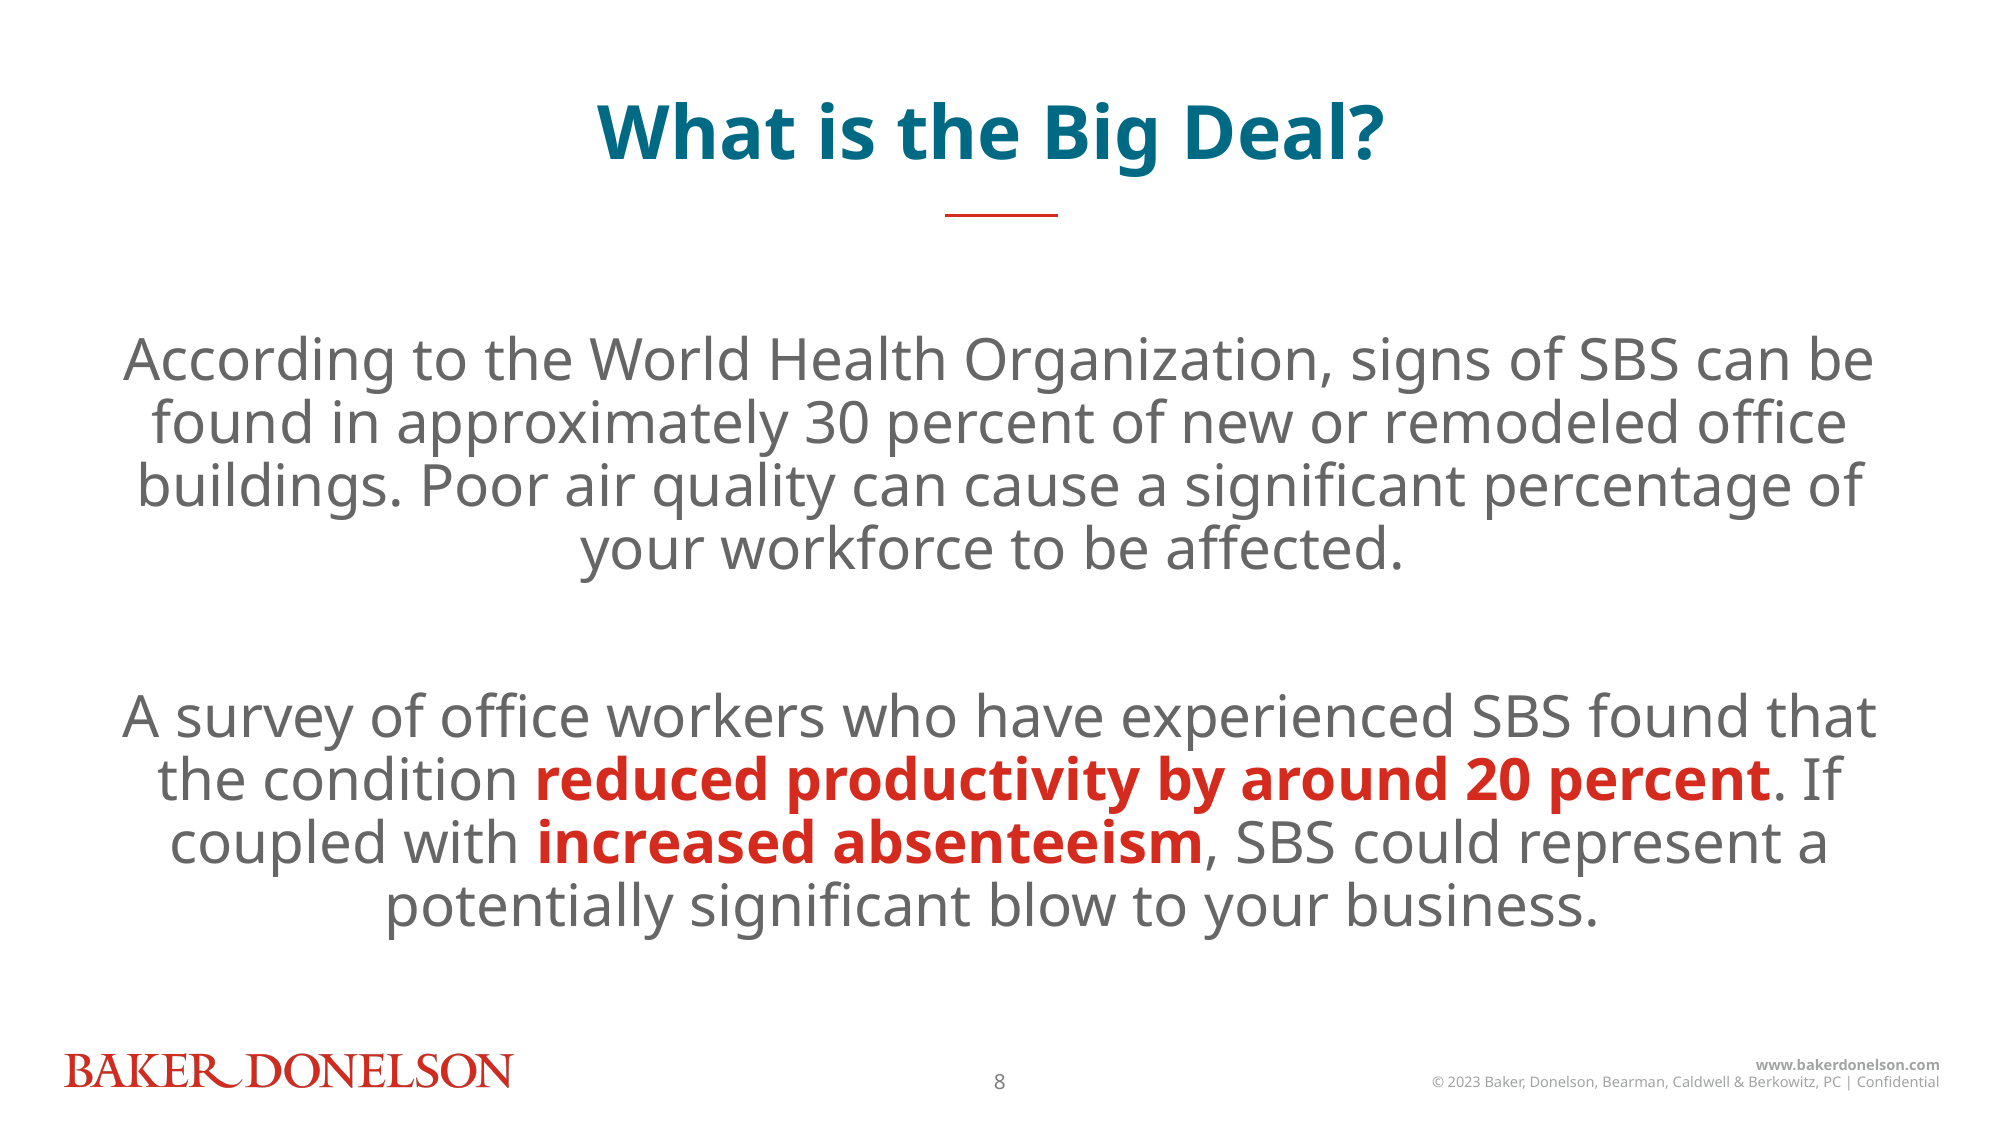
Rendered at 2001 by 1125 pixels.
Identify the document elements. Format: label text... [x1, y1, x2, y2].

list According to the World Health Organization, signs of SBS can be found in approximately 30 percent of new or remodeled office buildings. Poor air quality can cause a significant percentage of your workforce to be affected. A survey of office workers who have experienced SBS found that the condition reduced productivity by around 20 percent. If coupled with increased absenteeism, SBS could represent a potentially significant blow to your business. [62, 262, 1938, 1007]
list What is the Big Deal? [64, 61, 1939, 197]
picture [64, 1053, 514, 1088]
